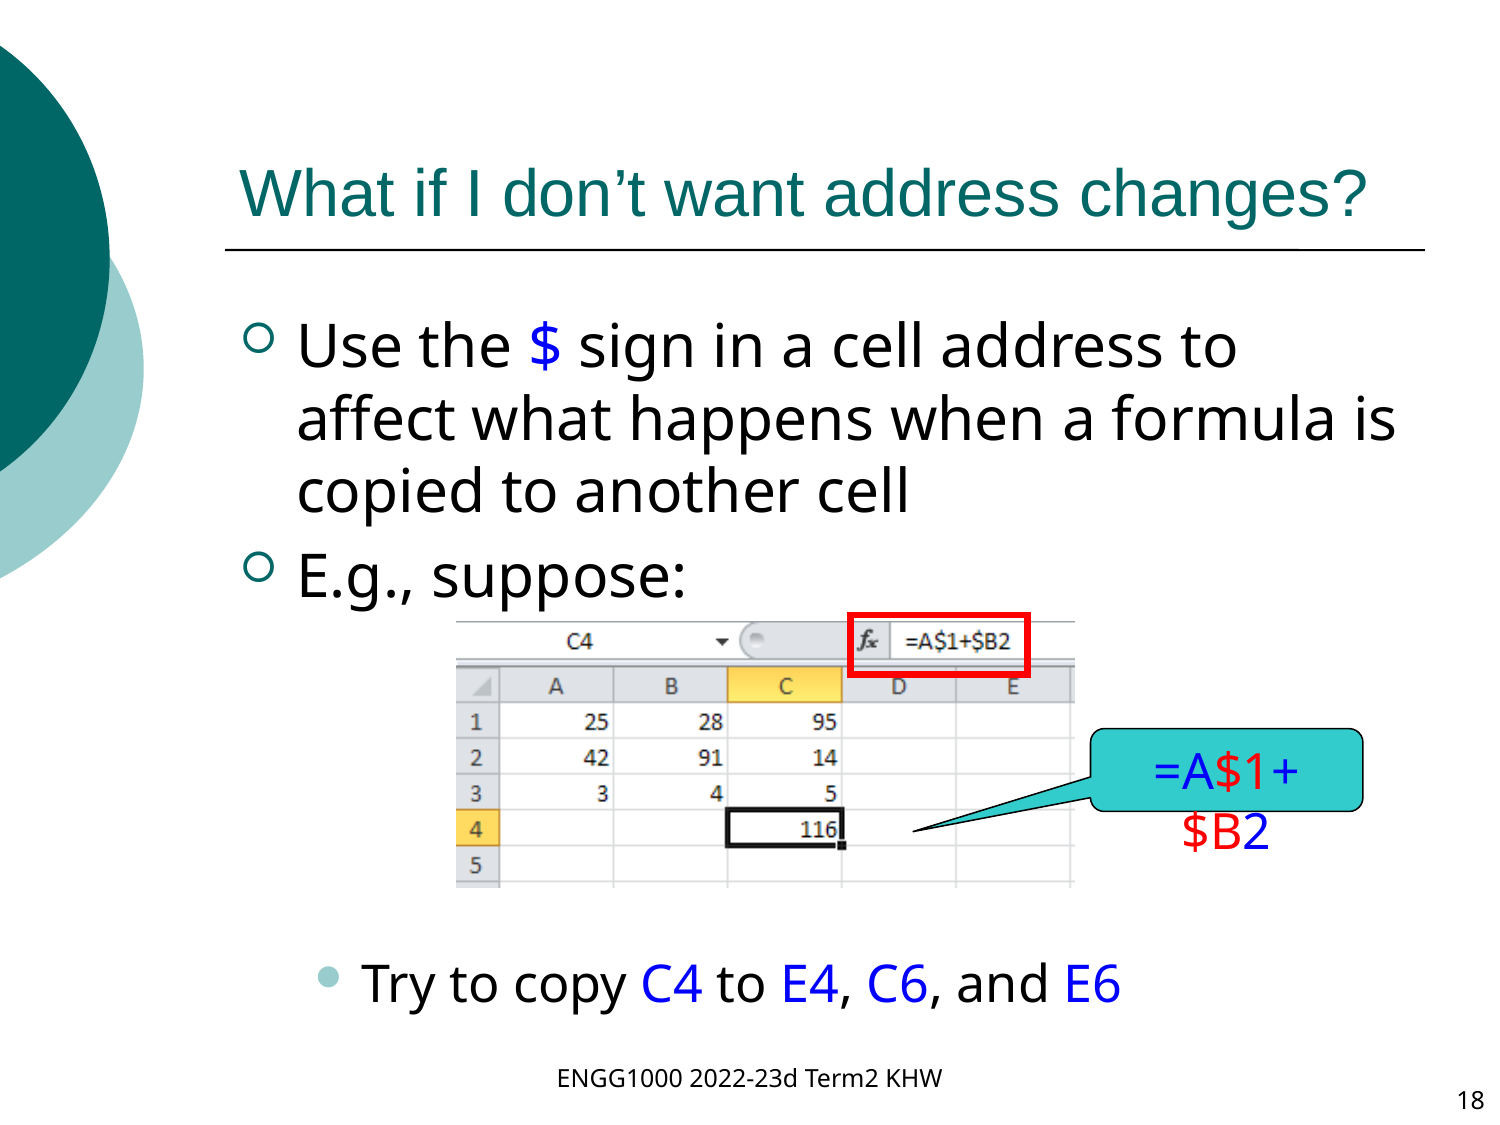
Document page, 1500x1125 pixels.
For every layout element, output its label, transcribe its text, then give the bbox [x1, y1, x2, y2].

text_box =A$1+$B2 [1080, 728, 1363, 812]
picture [455, 621, 1075, 888]
footer ENGG1000 2022-23d Term2 KHW [512, 1025, 988, 1100]
text_box [850, 615, 1028, 619]
title What if I don’t want address changes? [224, 49, 1425, 237]
slide_number 18 [1149, 1050, 1500, 1125]
list Use the $ sign in a cell address to affect what happens when a formula is copied to another cell E.g., suppose: Try to copy C4 to E4, C6, and E6 [224, 299, 1425, 975]
